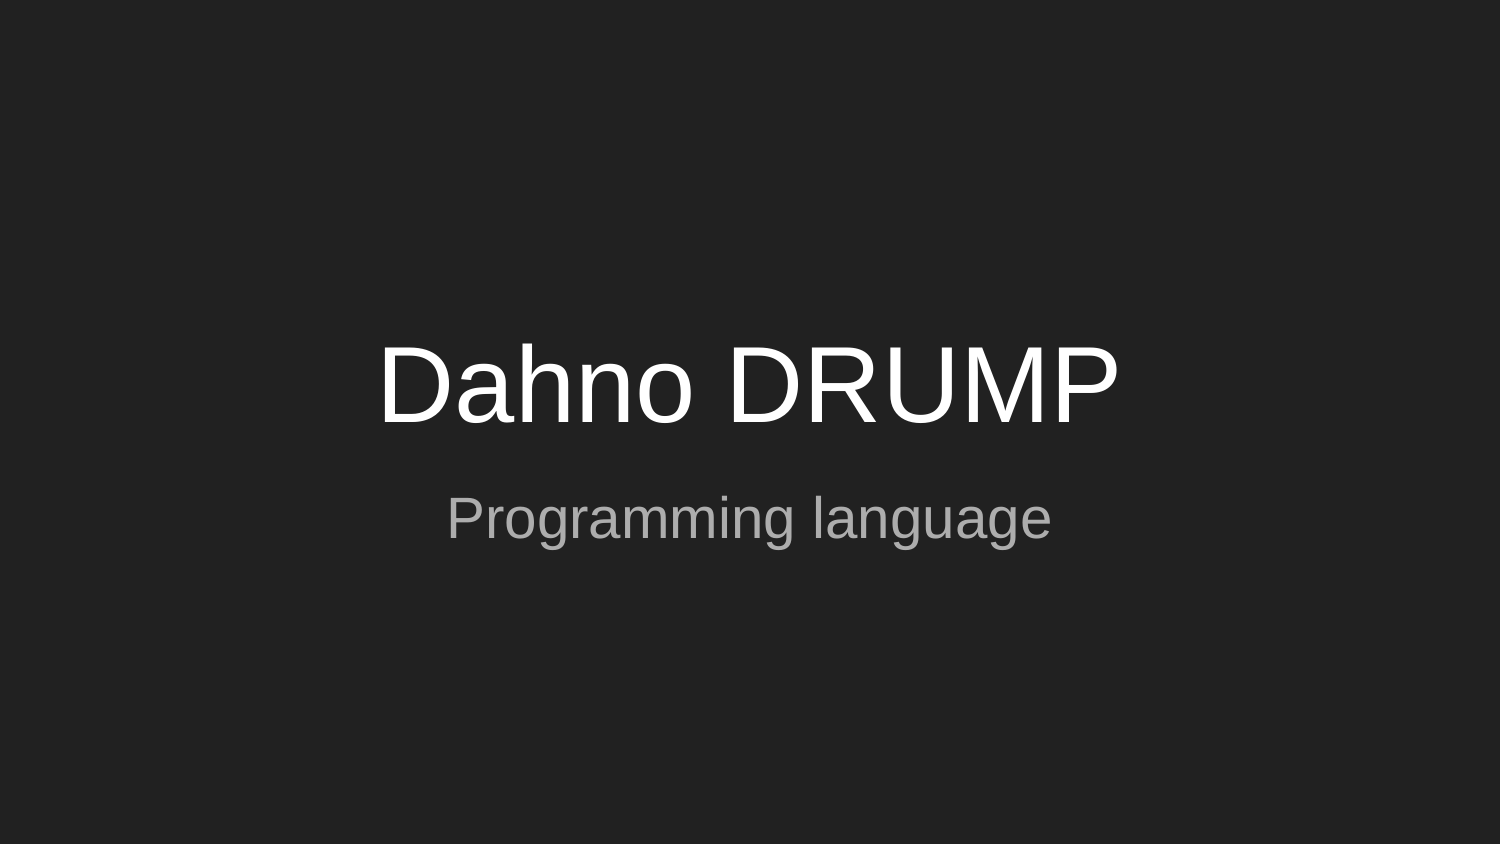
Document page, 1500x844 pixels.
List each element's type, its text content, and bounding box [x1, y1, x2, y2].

subtitle Programming language [51, 464, 1449, 595]
title Dahno DRUMP [51, 122, 1449, 459]
